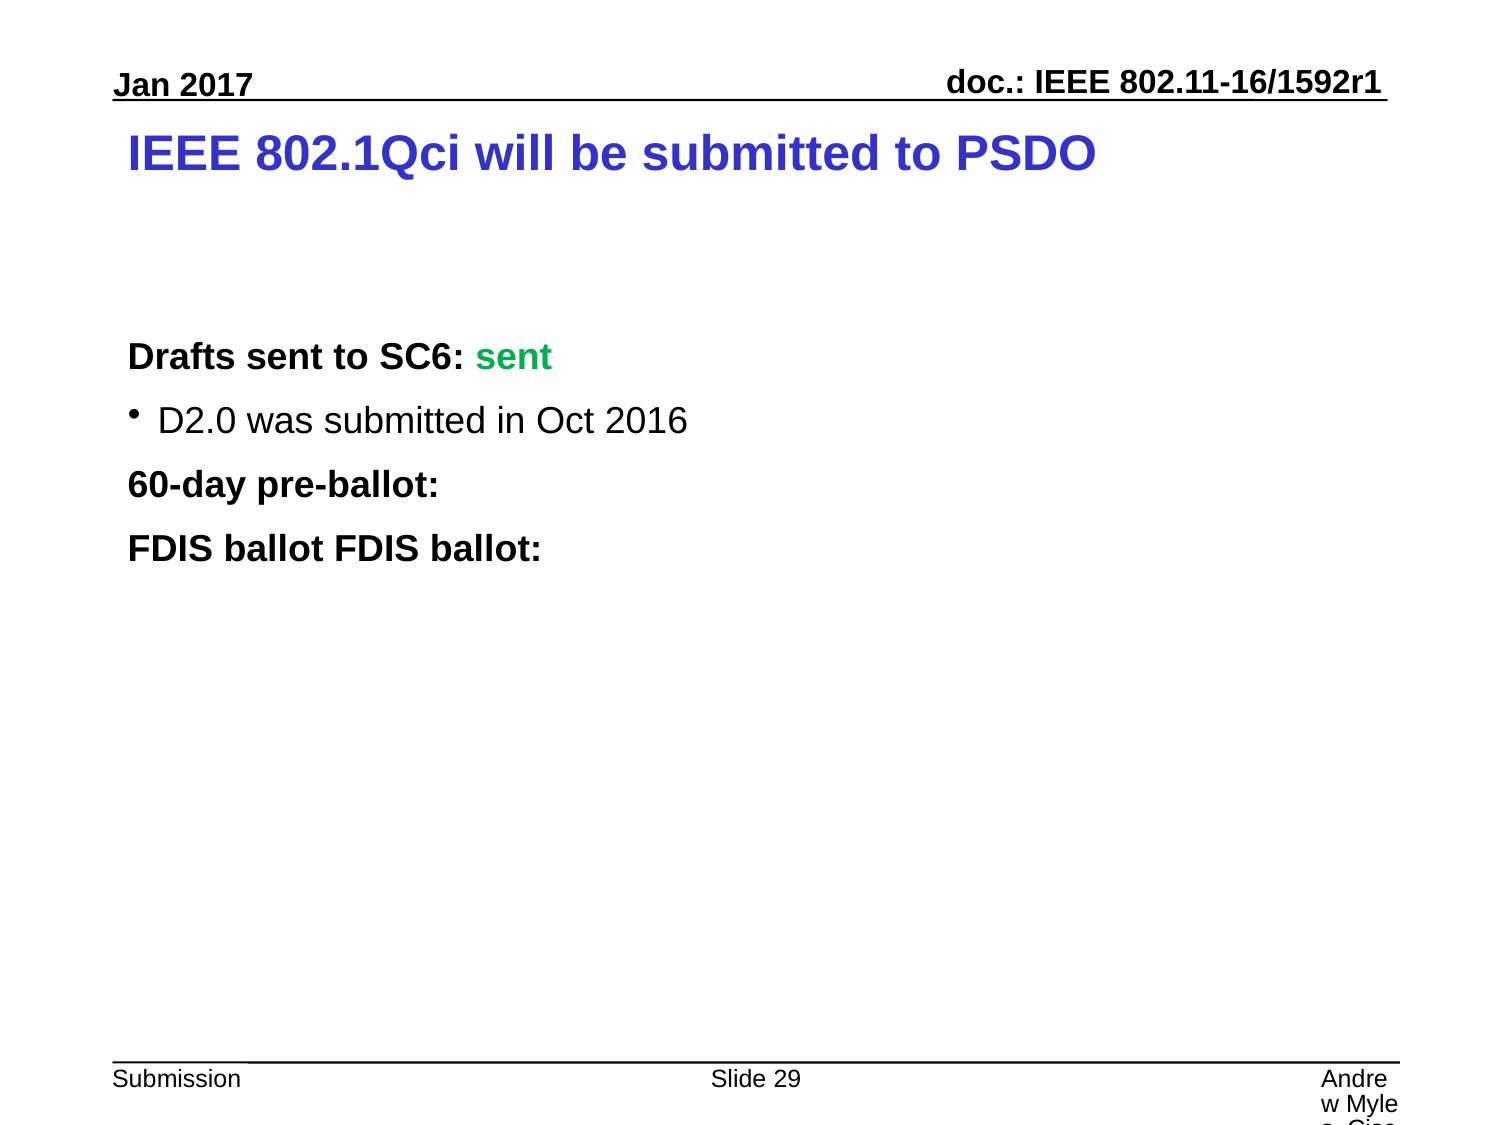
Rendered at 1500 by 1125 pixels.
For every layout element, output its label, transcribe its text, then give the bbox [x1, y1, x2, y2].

title IEEE 802.1Qci will be submitted to PSDO [112, 112, 1388, 288]
slide_number Slide 29 [709, 1061, 803, 1093]
list Drafts sent to SC6: sent D2.0 was submitted in Oct 2016 60-day pre-ballot: FDIS ballot FDIS ballot: [112, 324, 1388, 1000]
footer Andrew Myles, Cisco [1320, 1061, 1402, 1093]
